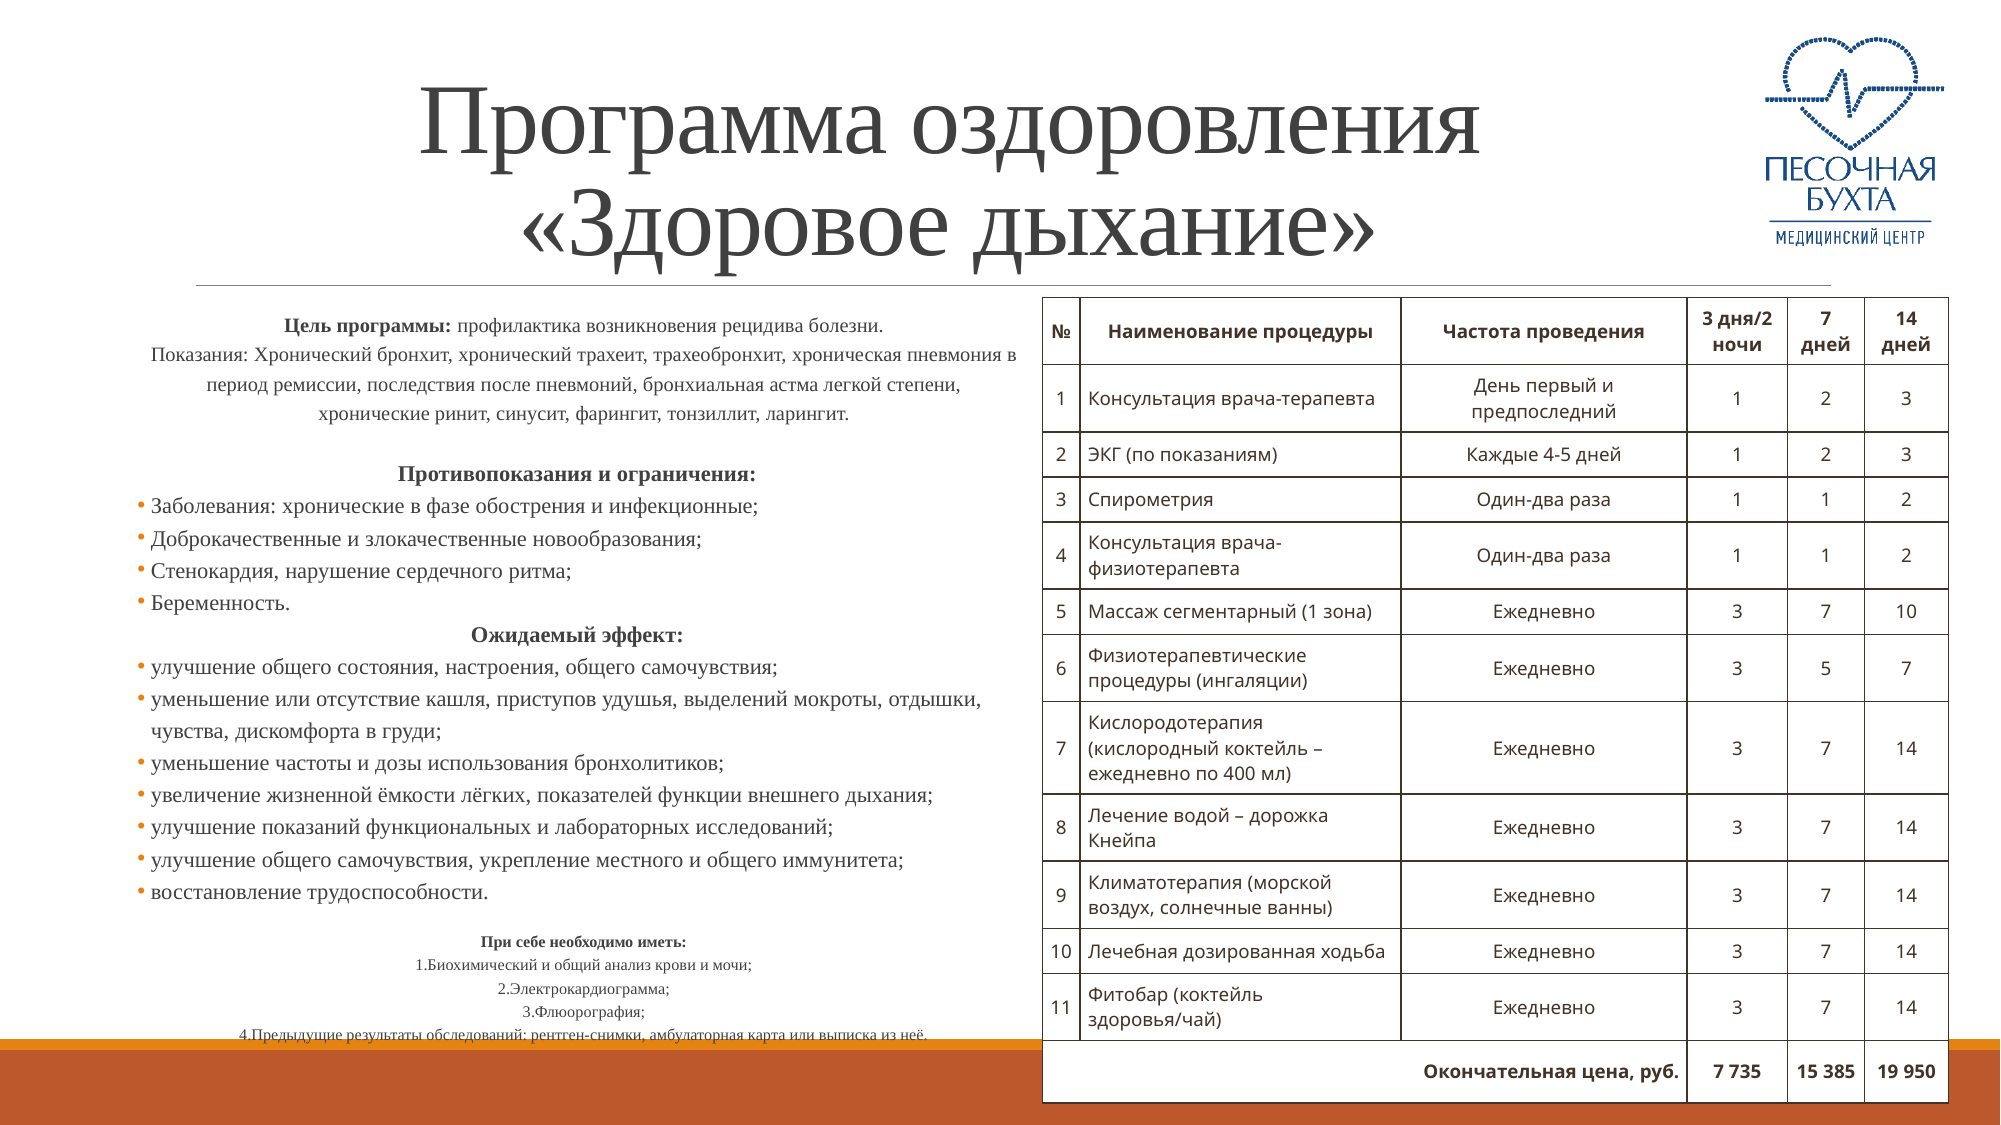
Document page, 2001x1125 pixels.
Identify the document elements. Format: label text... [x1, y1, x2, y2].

table_cell 3 [1688, 635, 1787, 701]
table_cell 1 [1688, 478, 1787, 521]
table_cell 9 [1043, 862, 1079, 928]
table_cell 4 [1043, 523, 1079, 588]
table_cell 10 [1865, 590, 1948, 634]
picture [1717, 0, 1991, 284]
table_cell 7 [1788, 929, 1864, 973]
table_header Частота проведения [1402, 298, 1686, 364]
table_cell 1 [1688, 365, 1787, 431]
table_cell 14 [1865, 862, 1948, 928]
table_cell Массаж сегментарный (1 зона) [1081, 590, 1400, 634]
table_cell Консультация врача-терапевта [1081, 365, 1400, 431]
table_cell Ежедневно [1402, 702, 1686, 793]
table_cell 1 [1788, 523, 1864, 588]
table_cell 7 [1788, 974, 1864, 1040]
table_cell Ежедневно [1402, 795, 1686, 860]
table_cell 3 [1688, 929, 1787, 973]
table_header № [1043, 298, 1079, 364]
table_cell 3 [1688, 974, 1787, 1040]
table_cell ЭКГ (по показаниям) [1081, 433, 1400, 476]
table_cell Кислородотерапия (кислородный коктейль – ежедневно по 400 мл) [1081, 702, 1400, 793]
table_cell 7 [1788, 795, 1864, 860]
table_cell Физиотерапевтические процедуры (ингаляции) [1081, 635, 1400, 701]
table_cell 2 [1865, 478, 1948, 521]
table_cell 1 [1043, 365, 1079, 431]
table_cell Окончательная цена, руб. [1043, 1041, 1686, 1102]
table_cell 2 [1788, 365, 1864, 431]
table_cell Лечение водой – дорожка Кнейпа [1081, 795, 1400, 860]
table_cell Климатотерапия (морской воздух, солнечные ванны) [1081, 862, 1400, 928]
table_cell День первый и предпоследний [1402, 365, 1686, 431]
table_cell 15 385 [1788, 1041, 1864, 1102]
table_cell 14 [1865, 795, 1948, 860]
table_cell Ежедневно [1402, 862, 1686, 928]
table_cell 7 [1788, 590, 1864, 634]
table_cell Консультация врача-физиотерапевта [1081, 523, 1400, 588]
table_cell Один-два раза [1402, 478, 1686, 521]
table_cell 3 [1688, 702, 1787, 793]
table_cell 2 [1043, 433, 1079, 476]
table_cell 2 [1865, 523, 1948, 588]
table_header Наименование процедуры [1081, 298, 1400, 364]
table_cell 6 [1043, 635, 1079, 701]
table_cell 19 950 [1865, 1041, 1948, 1102]
table_cell Фитобар (коктейль здоровья/чай) [1081, 974, 1400, 1040]
table_cell 3 [1688, 795, 1787, 860]
table_cell 10 [1043, 929, 1079, 973]
table_cell Один-два раза [1402, 523, 1686, 588]
table_cell 3 [1688, 862, 1787, 928]
table_cell Спирометрия [1081, 478, 1400, 521]
table_cell Ежедневно [1402, 590, 1686, 634]
table_cell Каждые 4-5 дней [1402, 433, 1686, 476]
table_cell 7 [1043, 702, 1079, 793]
table_cell Ежедневно [1402, 974, 1686, 1040]
table_cell 5 [1043, 590, 1079, 634]
table_cell Ежедневно [1402, 635, 1686, 701]
table_cell 3 [1688, 590, 1787, 634]
list Цель программы: профилактика возникновения рецидива болезни. Показания: Хронический бронхит, хронический трахеит, трахеобронхит, хроническая пневмония в период ремиссии, последствия после пневмоний, бронхиальная астма легкой степени, хронические ринит, синусит, фарингит, тонзиллит, ларингит. Противопоказания и ограничения: Заболевания: хронические в фазе обострения и инфекционные; Доброкачественные и злокачественные новообразования; Стенокардия, нарушение сердечного ритма; Беременность. Ожидаемый эффект: улучшение общего состояния, настроения, общего самочувствия; уменьшение или отсутствие кашля, приступов удушья, выделений мокроты, отдышки, чувства, дискомфорта в груди; уменьшение частоты и дозы использования бронхолитиков; увеличение жизненной ёмкости лёгких, показателей функции внешнего дыхания; улучшение показаний функциональных и лабораторных исследований; улучшение общего самочувствия, укрепление местного и общего иммунитета; восстановление трудоспособности. При себе необходимо иметь: 1.Биохимический и общий анализ крови и мочи; 2.Электрокардиограмма; 3.Флюорография; 4.Предыдущие результаты обследований: рентген-снимки, амбулаторная карта или выписка из неё. [137, 299, 1018, 1054]
table_cell Лечебная дозированная ходьба [1081, 929, 1400, 973]
table_cell 3 [1865, 433, 1948, 476]
table_cell 11 [1043, 974, 1079, 1040]
table_cell Ежедневно [1402, 929, 1686, 973]
table_cell 14 [1865, 702, 1948, 793]
table_header 7 дней [1788, 298, 1864, 364]
table_cell 1 [1788, 478, 1864, 521]
table_cell 3 [1865, 365, 1948, 431]
table_cell 14 [1865, 974, 1948, 1040]
table_cell 3 [1043, 478, 1079, 521]
table_cell 14 [1865, 929, 1948, 973]
title Программа оздоровления «Здоровое дыхание» [180, 47, 1714, 284]
table_cell 5 [1788, 635, 1864, 701]
table_cell 7 [1865, 635, 1948, 701]
table_header 3 дня/2 ночи [1688, 298, 1787, 364]
table_cell 2 [1788, 433, 1864, 476]
table_cell 7 [1788, 862, 1864, 928]
table_header 14 дней [1865, 298, 1948, 364]
table_cell 1 [1688, 523, 1787, 588]
table_cell 7 735 [1688, 1041, 1787, 1102]
table_cell 8 [1043, 795, 1079, 860]
table_cell 7 [1788, 702, 1864, 793]
table_cell 1 [1688, 433, 1787, 476]
